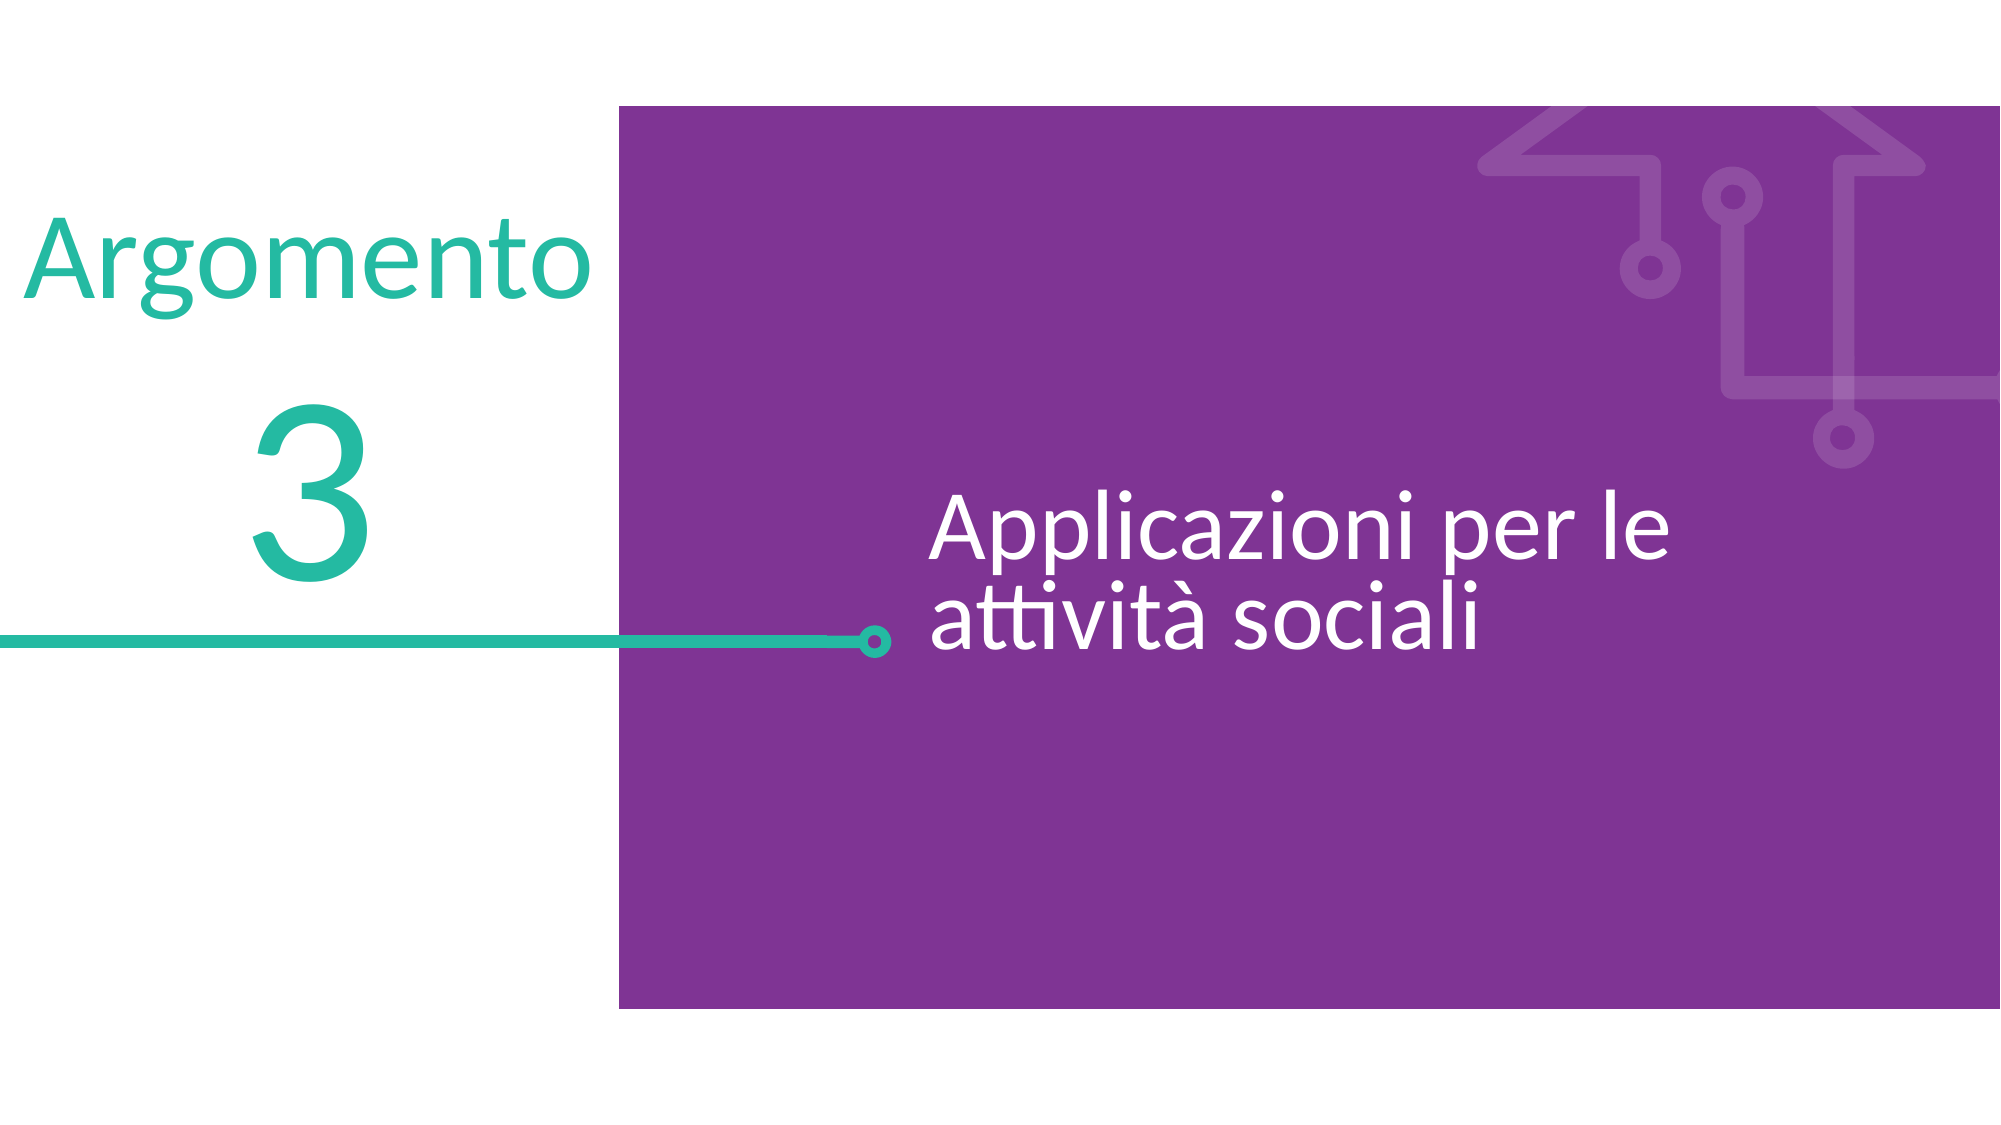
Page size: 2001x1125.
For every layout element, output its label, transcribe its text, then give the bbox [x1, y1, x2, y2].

list Applicazioni per le attività sociali [914, 479, 1971, 946]
list Argomento 3 [0, 183, 618, 608]
